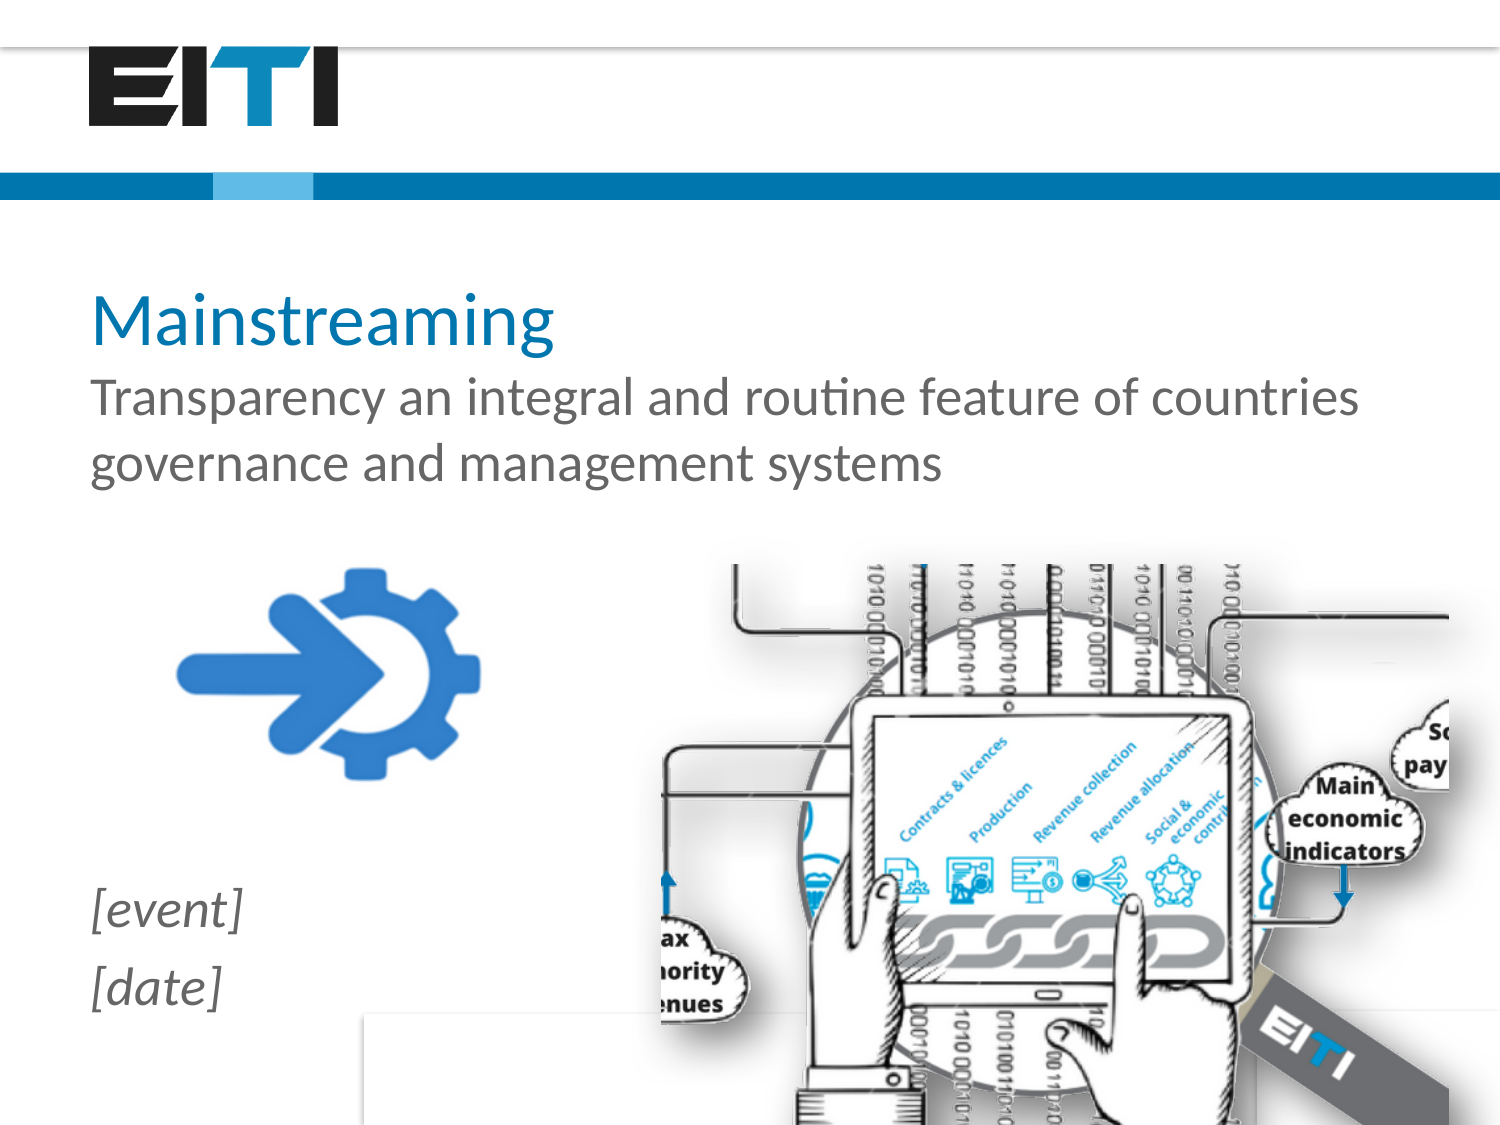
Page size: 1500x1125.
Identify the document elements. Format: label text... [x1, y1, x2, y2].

picture [168, 562, 487, 789]
subtitle [event] [date] [90, 796, 643, 1016]
title Mainstreaming Transparency an integral and routine feature of countries governance and management systems [90, 261, 1388, 564]
picture [272, 46, 338, 126]
picture [89, 46, 247, 126]
picture [661, 563, 1450, 1125]
